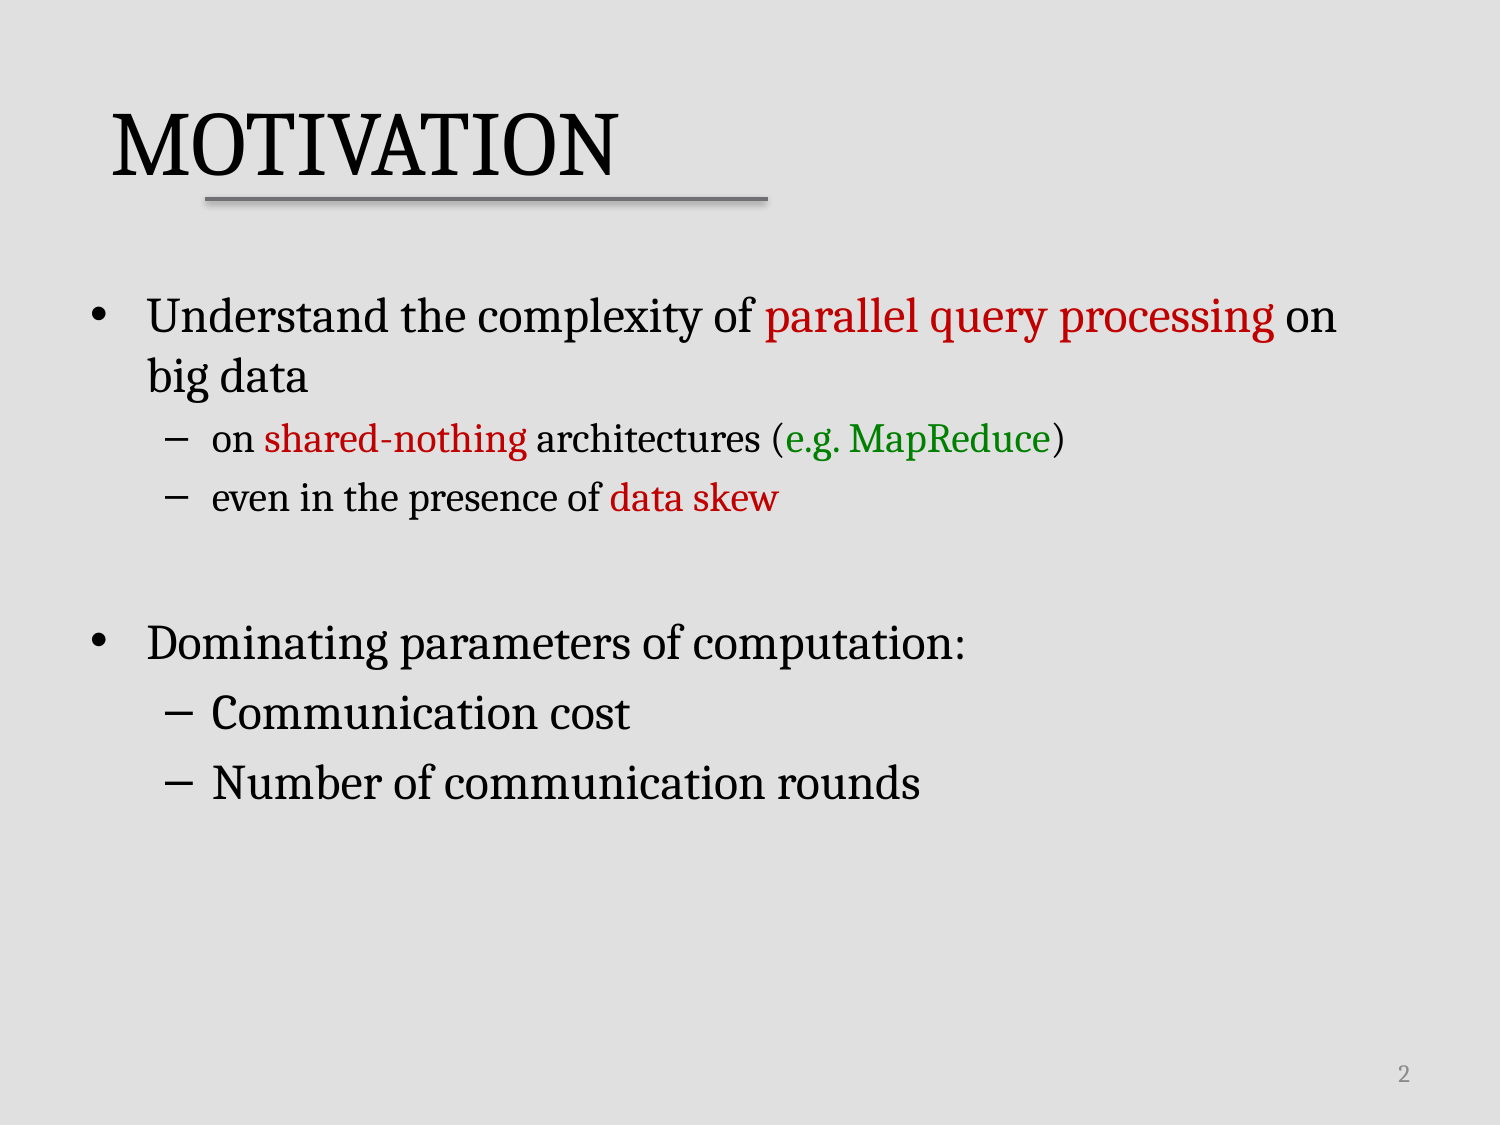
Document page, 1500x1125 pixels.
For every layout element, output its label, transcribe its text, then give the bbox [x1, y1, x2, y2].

list Understand the complexity of parallel query processing on big data on shared-nothing architectures (e.g. MapReduce) even in the presence of data skew Dominating parameters of computation: Communication cost Number of communication rounds [75, 275, 1425, 937]
title Motivation [75, 45, 1425, 233]
slide_number 2 [1074, 1042, 1425, 1103]
